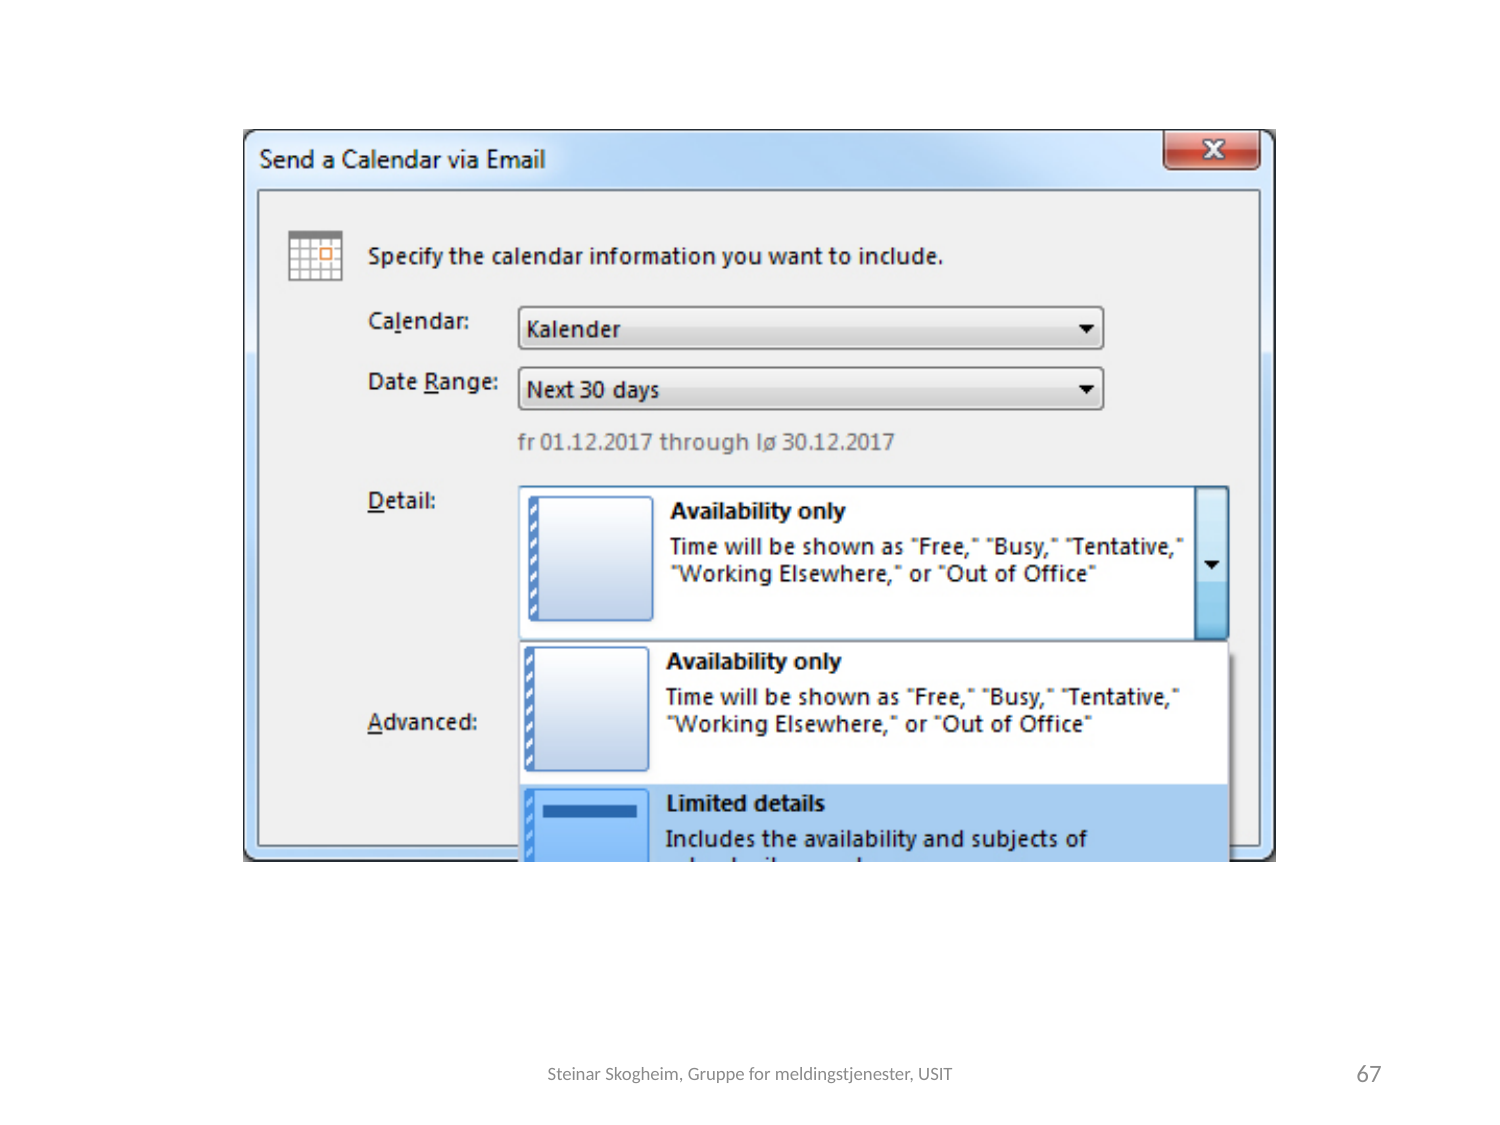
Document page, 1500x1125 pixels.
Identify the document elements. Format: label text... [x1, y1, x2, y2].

picture [243, 129, 1276, 862]
footer Steinar Skogheim, Gruppe for meldingstjenester, USIT [496, 1042, 1004, 1103]
slide_number 67 [1059, 1042, 1397, 1103]
